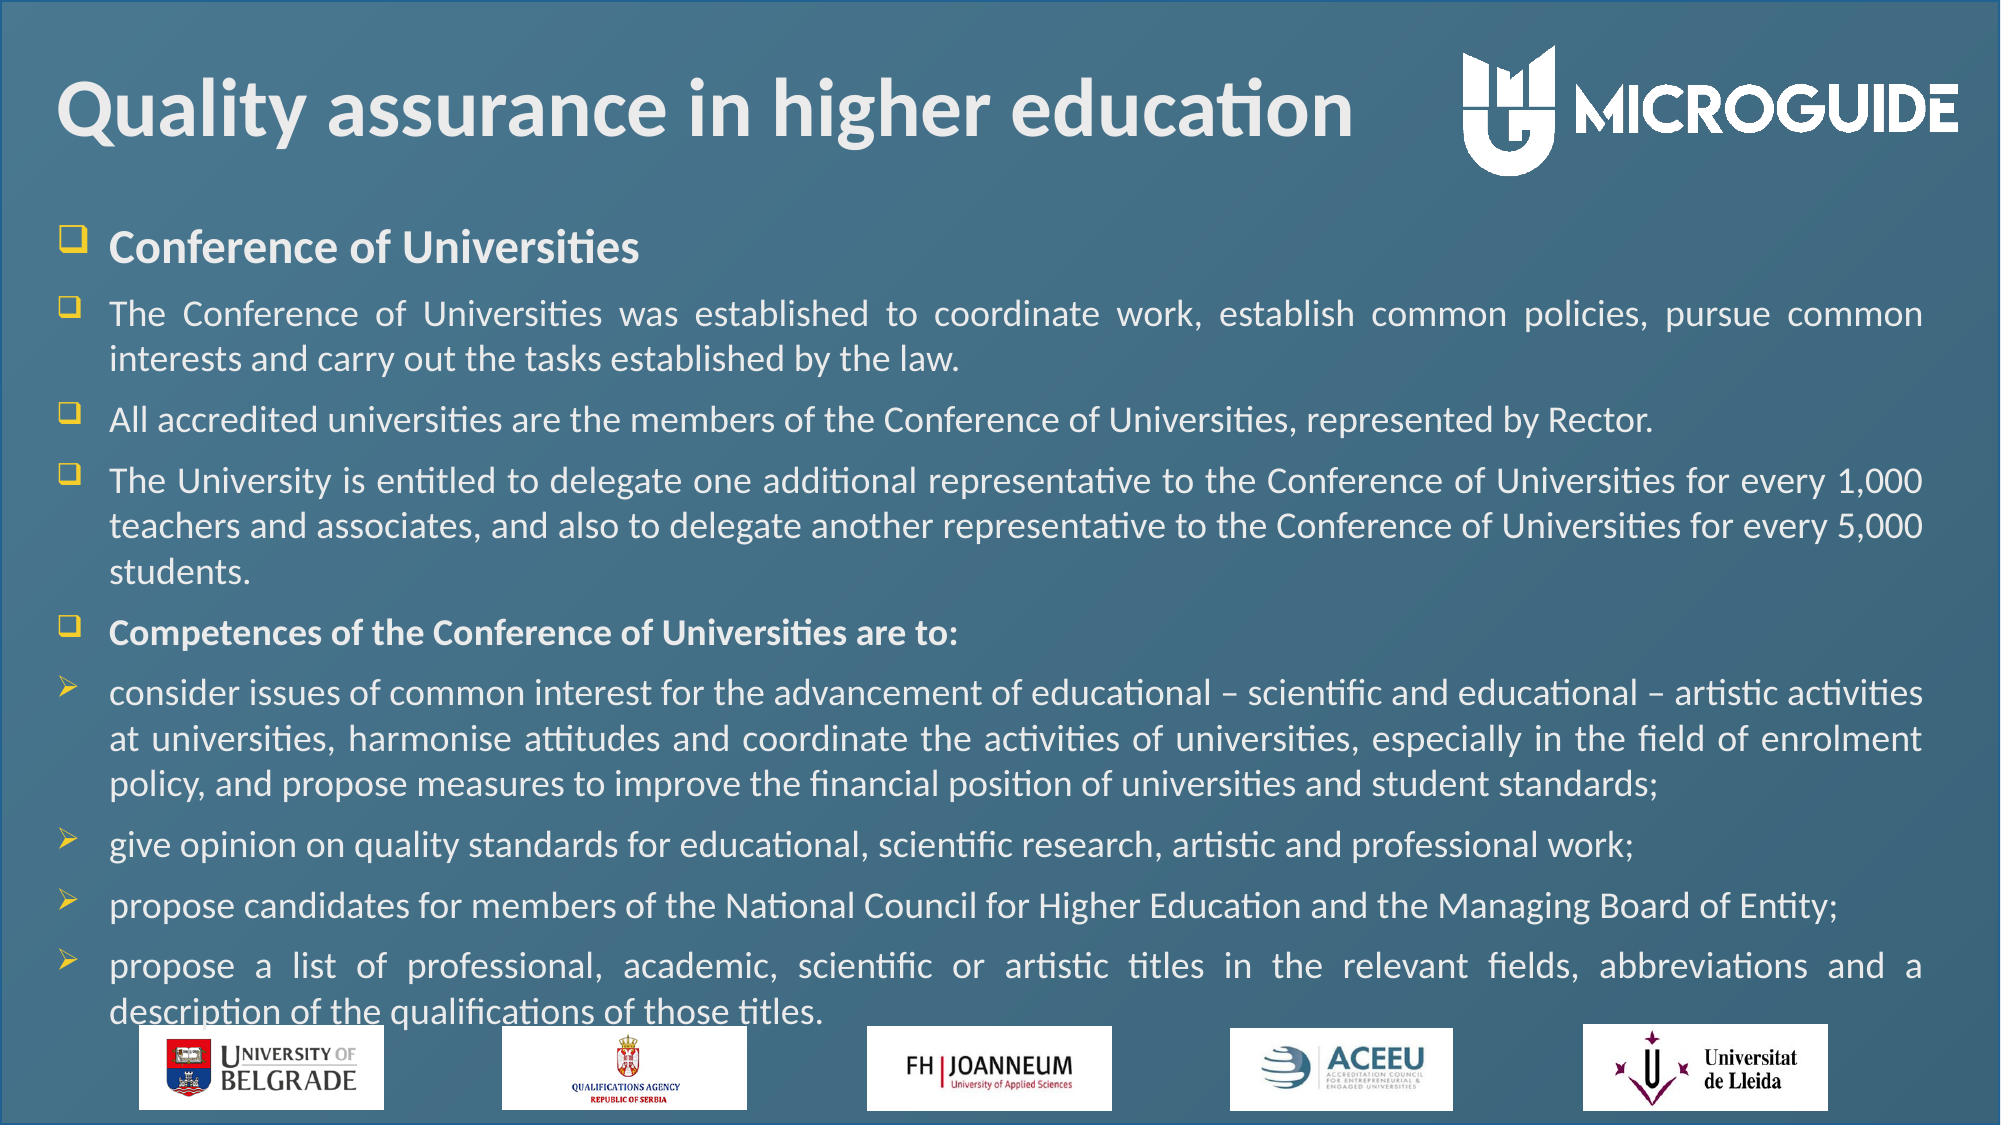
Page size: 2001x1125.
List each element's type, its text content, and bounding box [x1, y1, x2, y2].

picture [139, 1042, 384, 1110]
picture [867, 1042, 1112, 1111]
picture [1230, 1042, 1453, 1111]
picture [1454, 41, 1964, 178]
picture [502, 1042, 747, 1110]
list Conference of Universities The Conference of Universities was established to coordinate work, establish common policies, pursue common interests and carry out the tasks established by the law. All accredited universities are the members of the Conference of Universities, represented by Rector. The University is entitled to delegate one additional representative to the Conference of Universities for every 1,000 teachers and associates, and also to delegate another representative to the Conference of Universities for every 5,000 students. Competences of the Conference of Universities are to: consider issues of common interest for the advancement of educational – scientific and educational – artistic activities at universities, harmonise attitudes and coordinate the activities of universities, especially in the field of enrolment policy, and propose measures to improve the financial position of universities and student standards; give opinion on quality standards for educational, scientific research, artistic and professional work; propose candidates for members of the National Council for Higher Education and the Managing Board of Entity; propose a list of professional, academic, scientific or artistic titles in the relevant fields, abbreviations and a description of the qualifications of those titles. [41, 207, 1942, 1042]
title Quality assurance in higher education [41, 42, 1454, 165]
picture [1583, 1042, 1828, 1111]
